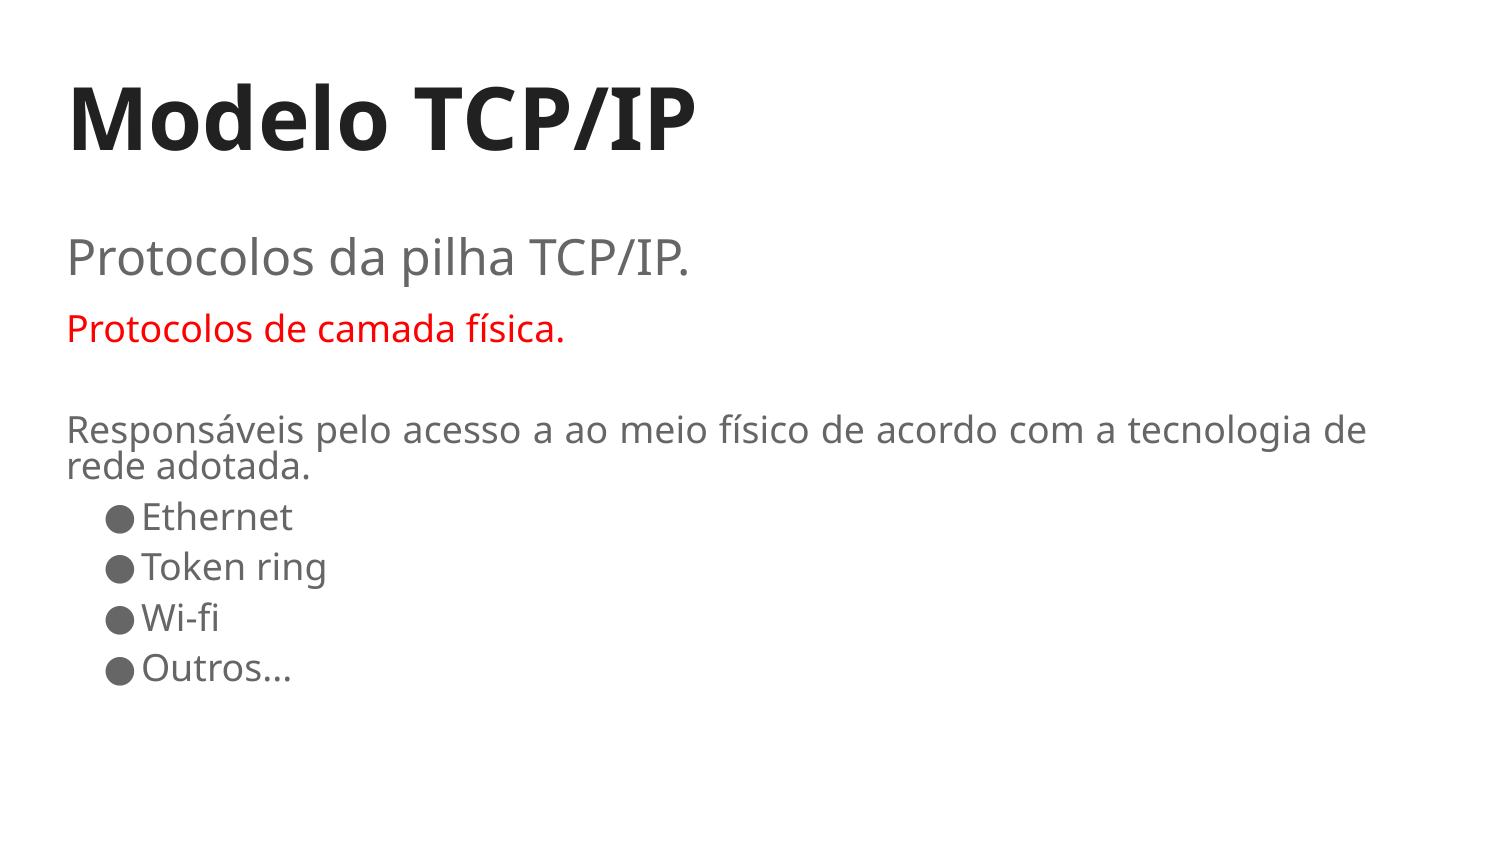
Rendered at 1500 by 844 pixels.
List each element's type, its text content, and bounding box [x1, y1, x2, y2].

title Modelo TCP/IP [51, 48, 1449, 180]
list Protocolos da pilha TCP/IP. Protocolos de camada física. Responsáveis pelo acesso a ao meio físico de acordo com a tecnologia de rede adotada. Ethernet Token ring Wi-fi Outros... [51, 201, 1385, 750]
